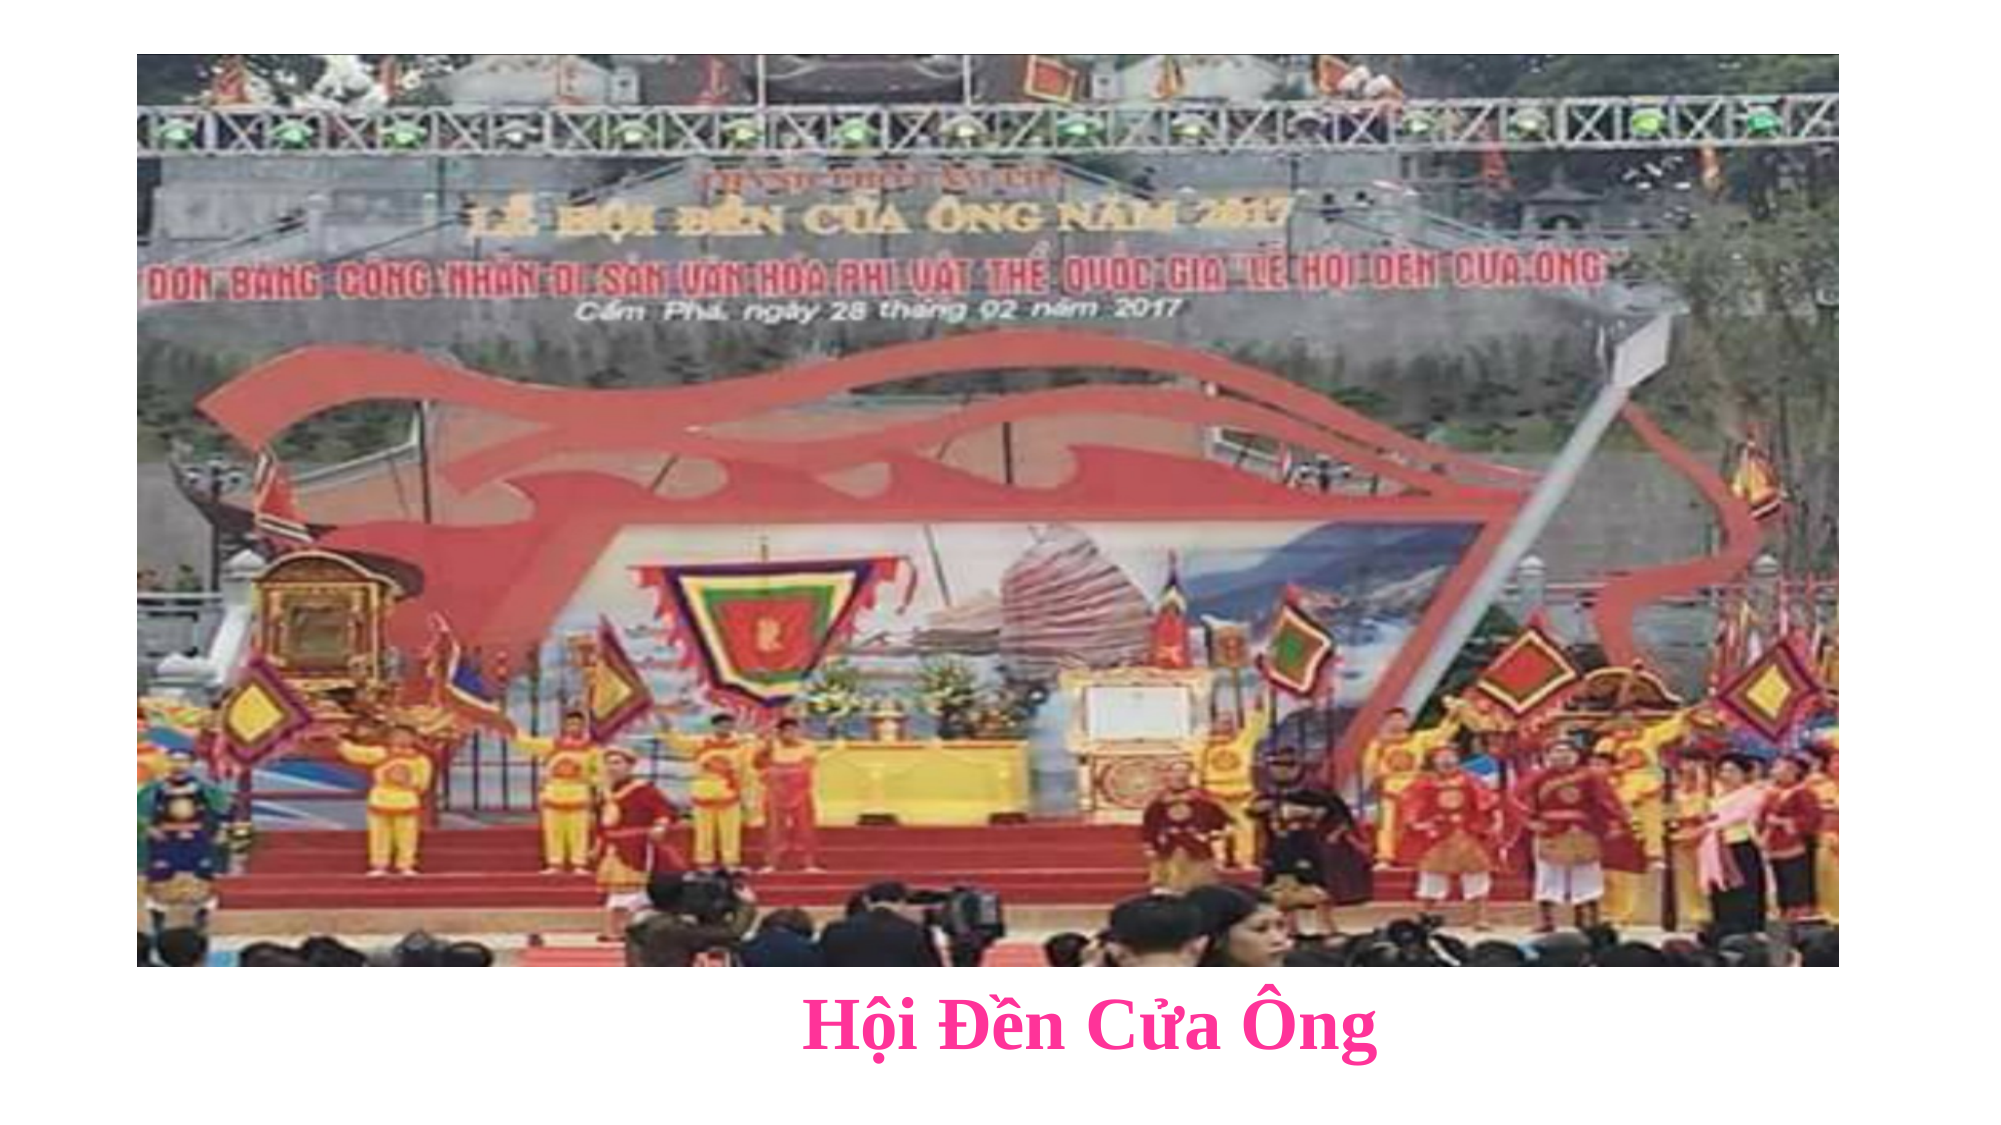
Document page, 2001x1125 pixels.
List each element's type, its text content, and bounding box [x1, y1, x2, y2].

text_box Hội Đền Cửa Ông [787, 975, 1506, 1072]
picture [137, 54, 1839, 967]
